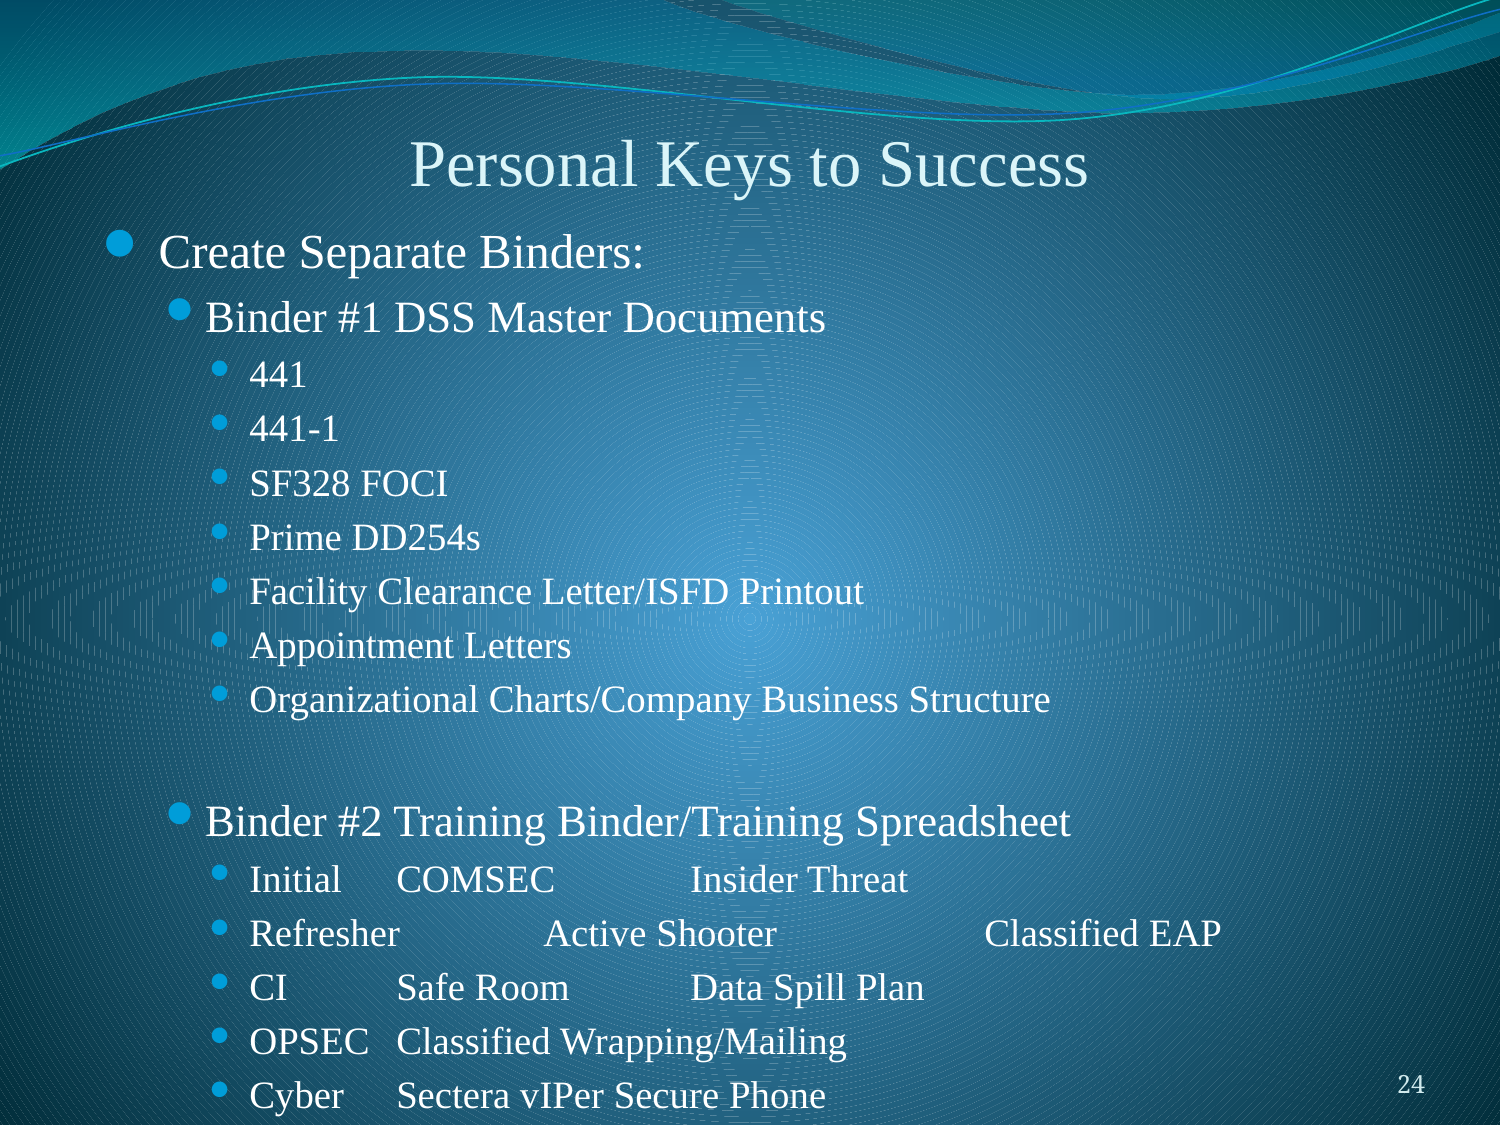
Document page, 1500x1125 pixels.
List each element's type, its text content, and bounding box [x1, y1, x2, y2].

slide_number 24 [1299, 1042, 1425, 1103]
title Personal Keys to Success [75, 115, 1425, 200]
list Create Separate Binders: Binder #1 DSS Master Documents 441 441-1 SF328 FOCI Prime DD254s Facility Clearance Letter/ISFD Printout Appointment Letters Organizational Charts/Company Business Structure Binder #2 Training Binder/Training Spreadsheet Initial COMSEC Insider Threat Refresher Active Shooter Classified EAP CI Safe Room Data Spill Plan OPSEC Classified Wrapping/Mailing Cyber Sectera vIPer Secure Phone [87, 212, 1438, 1125]
